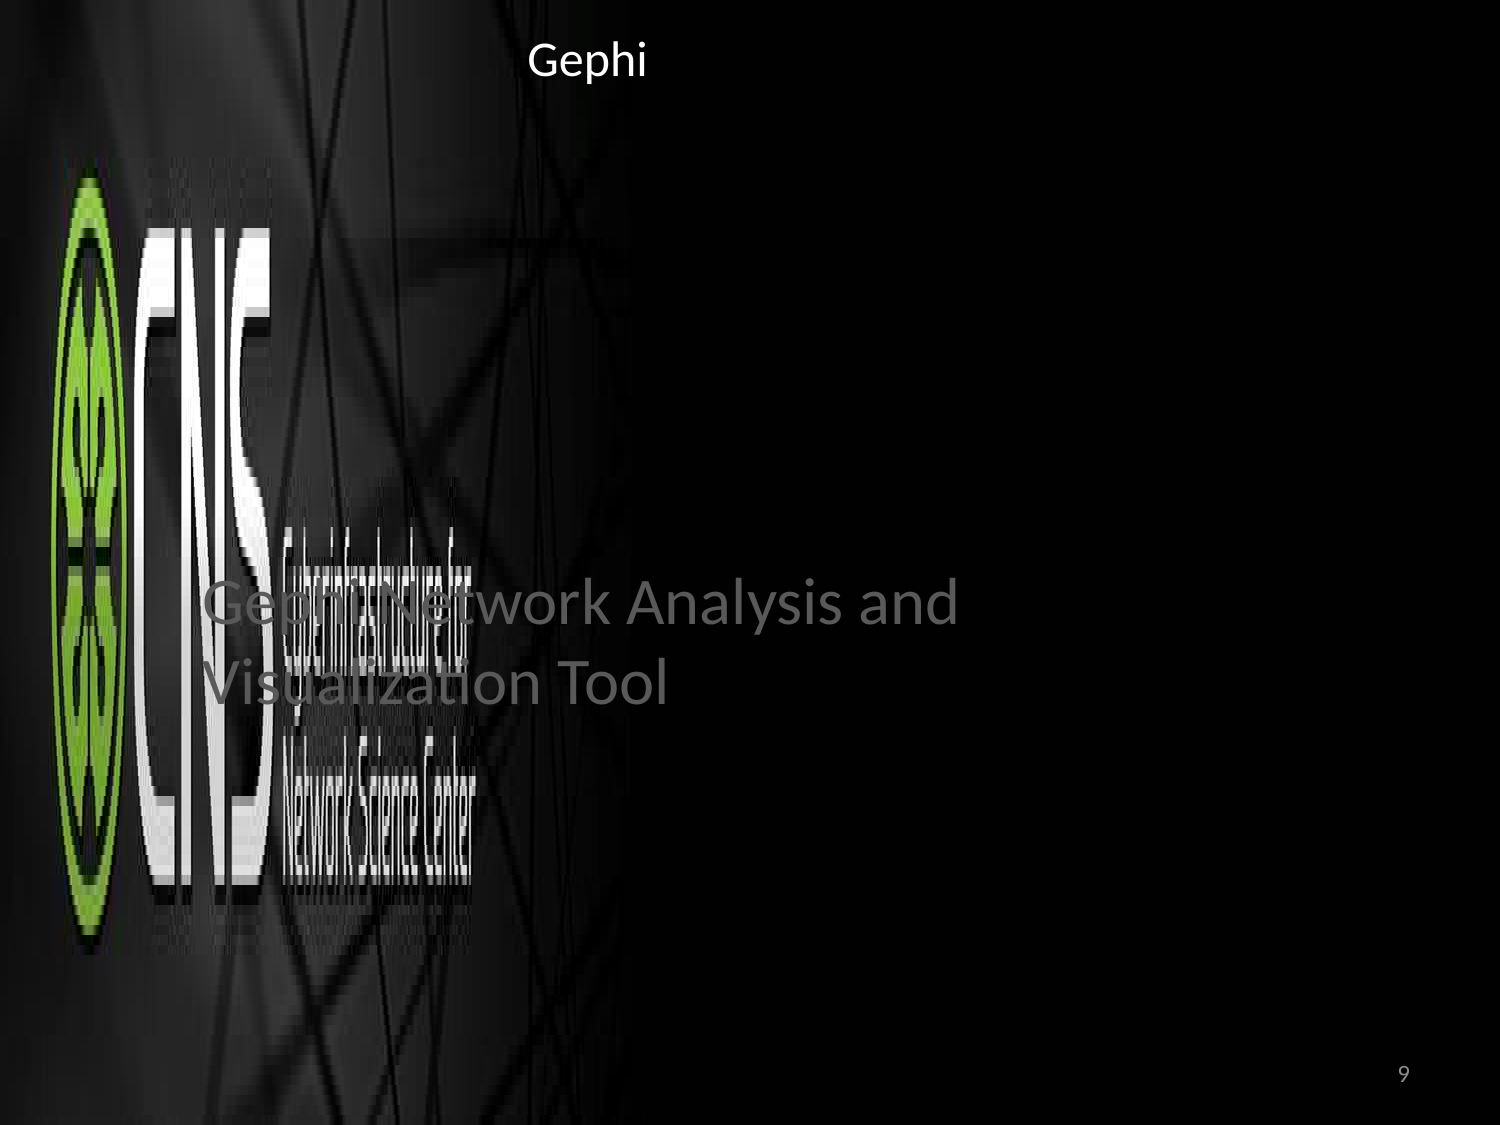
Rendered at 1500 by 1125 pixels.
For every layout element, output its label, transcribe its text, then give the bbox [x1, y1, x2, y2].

slide_number 9 [1074, 1042, 1425, 1103]
title Gephi [512, 0, 1500, 113]
picture [0, 0, 1500, 1125]
subtitle Gephi Network Analysis and Visualization Tool [187, 549, 1238, 838]
